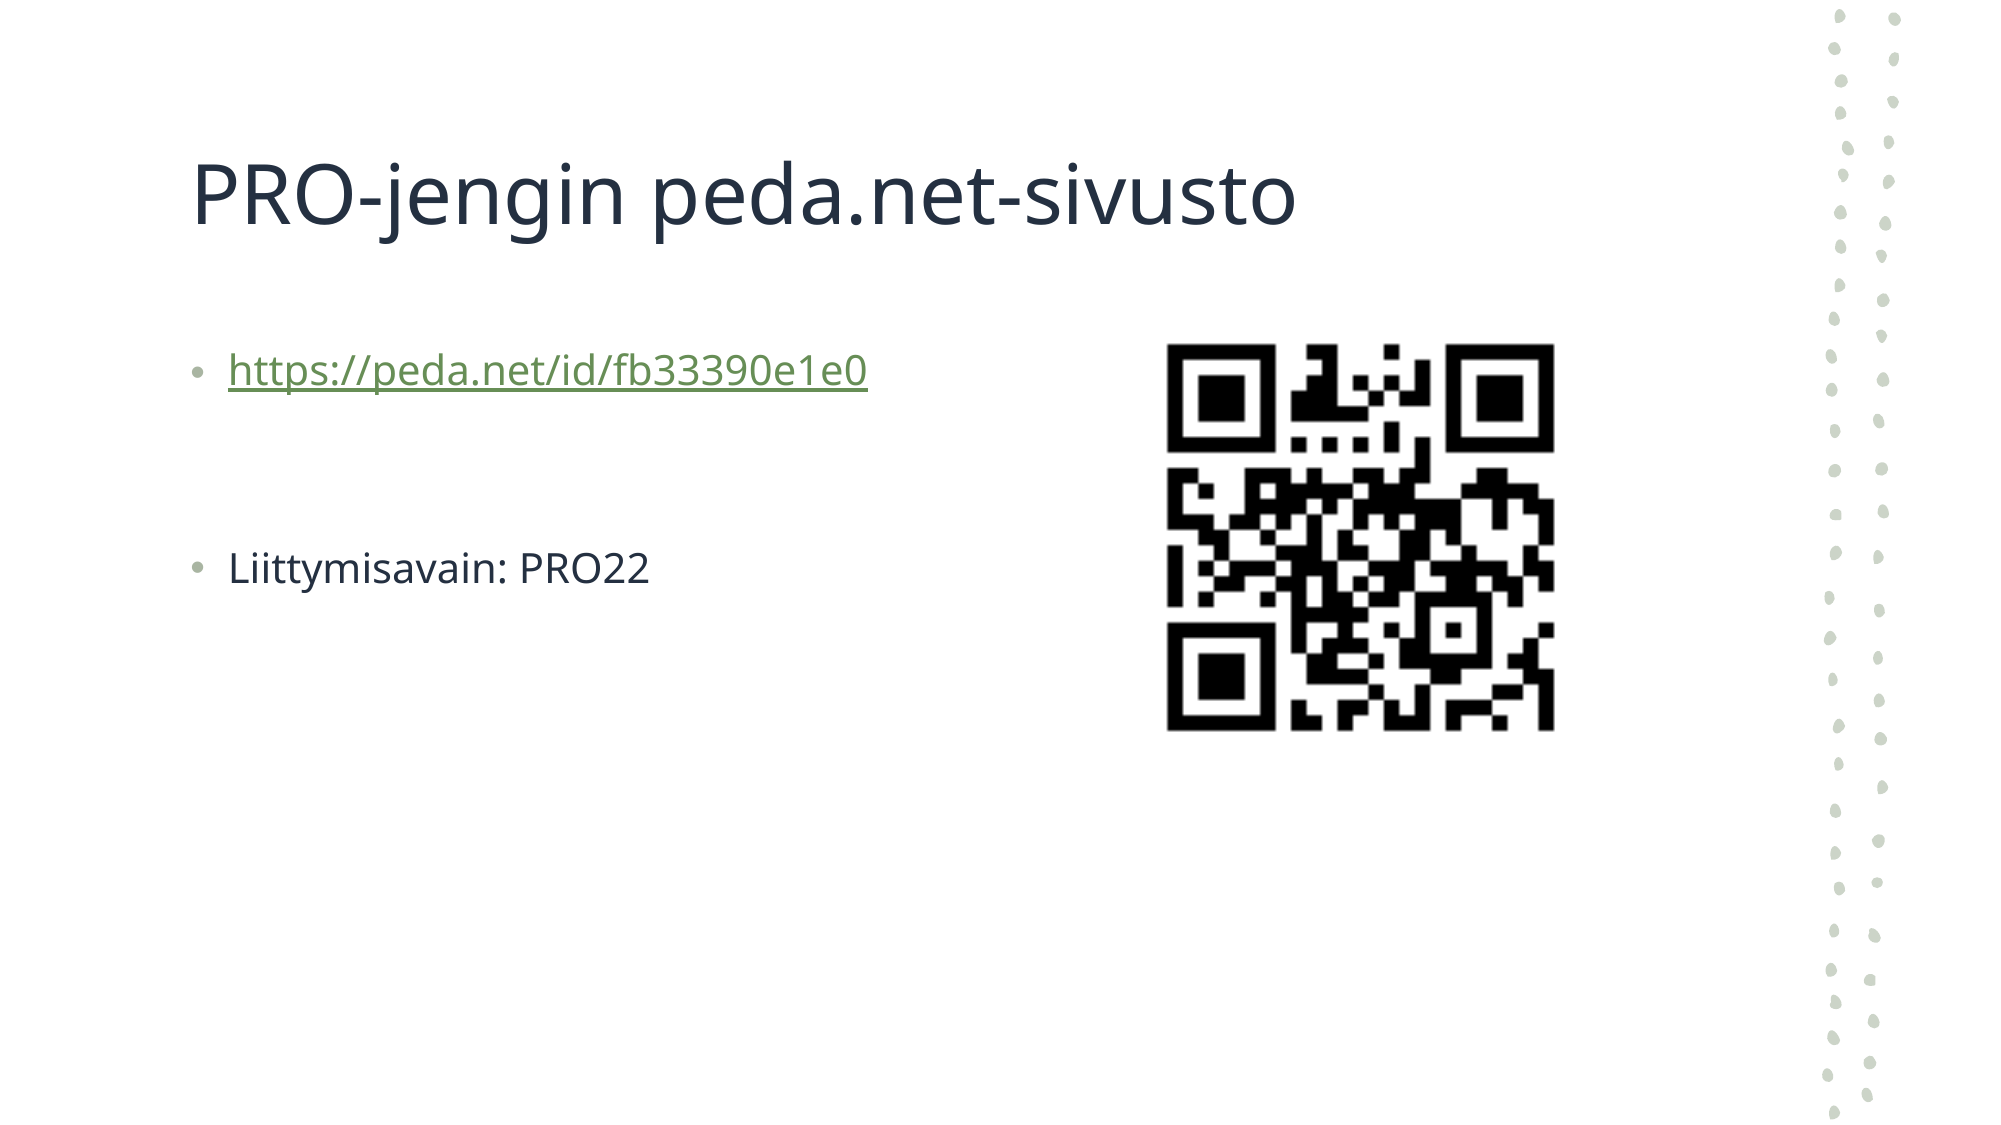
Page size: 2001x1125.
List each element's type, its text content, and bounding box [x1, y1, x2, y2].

list https://peda.net/id/fb33390e1e0 Liittymisavain: PRO22 [175, 307, 968, 611]
title PRO-jengin peda.net-sivusto [175, 82, 1756, 300]
picture [1119, 299, 1589, 772]
